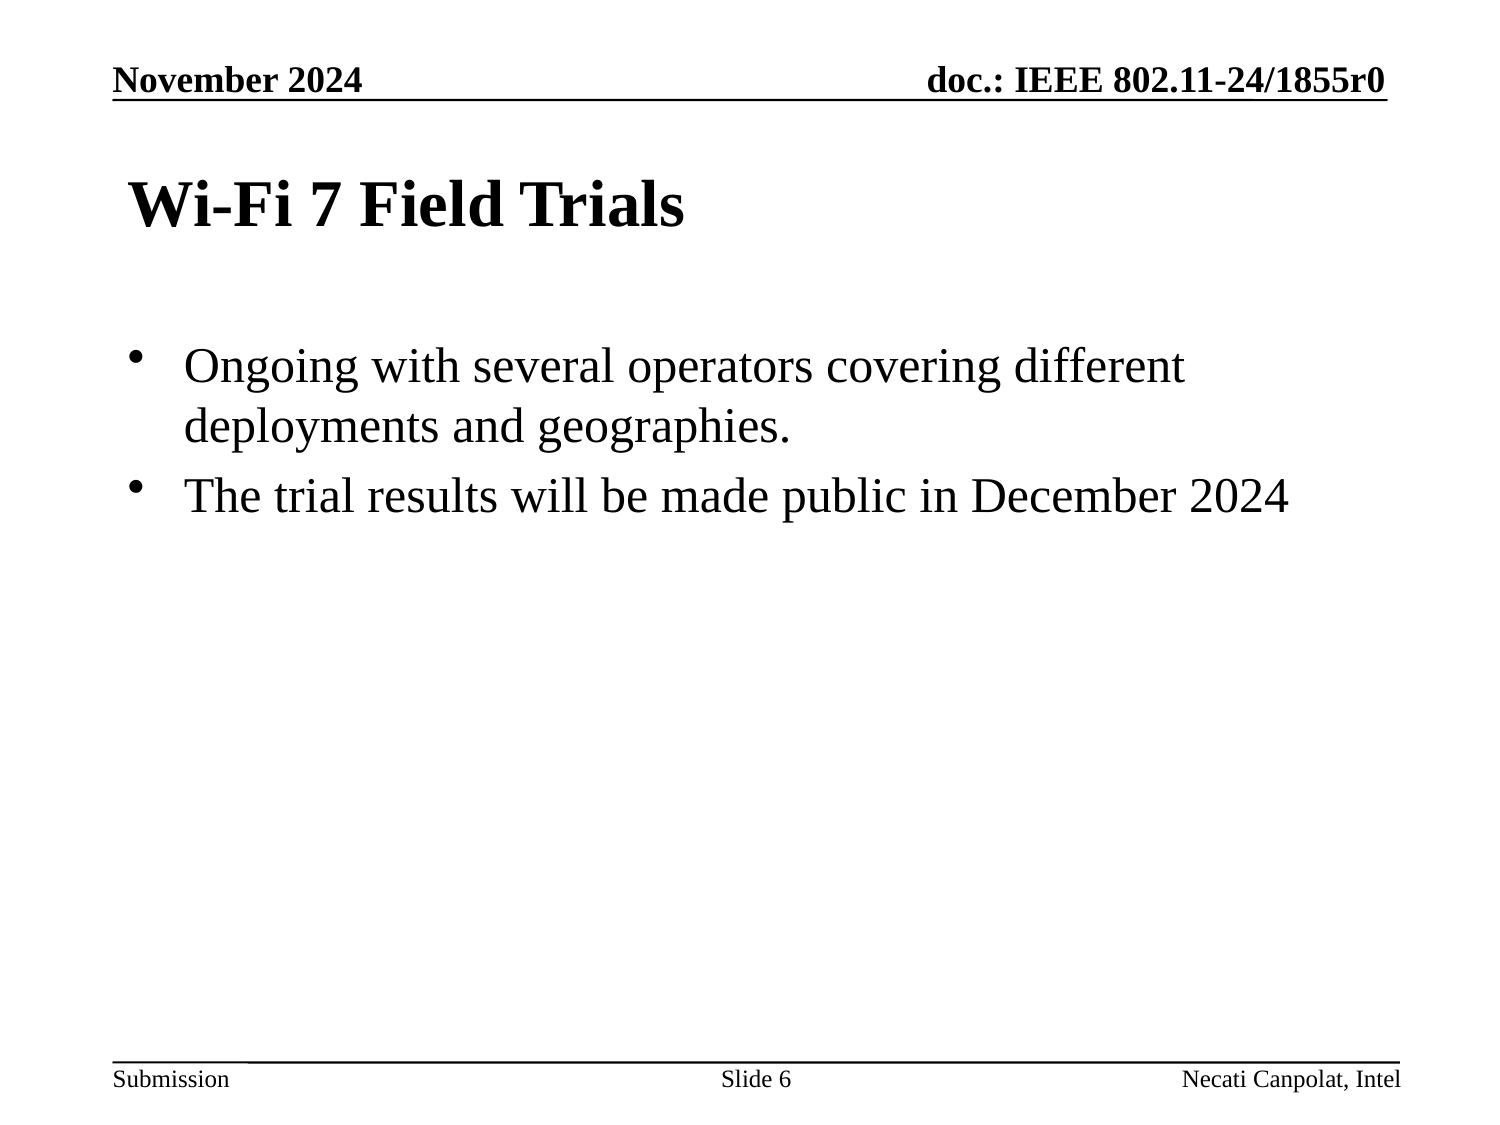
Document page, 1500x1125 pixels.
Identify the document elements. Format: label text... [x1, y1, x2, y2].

list Ongoing with several operators covering different deployments and geographies. The trial results will be made public in December 2024 [112, 324, 1388, 1000]
footer Necati Canpolat, Intel [1178, 1061, 1402, 1093]
title Wi-Fi 7 Field Trials [112, 112, 1388, 288]
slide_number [111, 54, 366, 101]
slide_number Slide 6 [712, 1061, 800, 1093]
